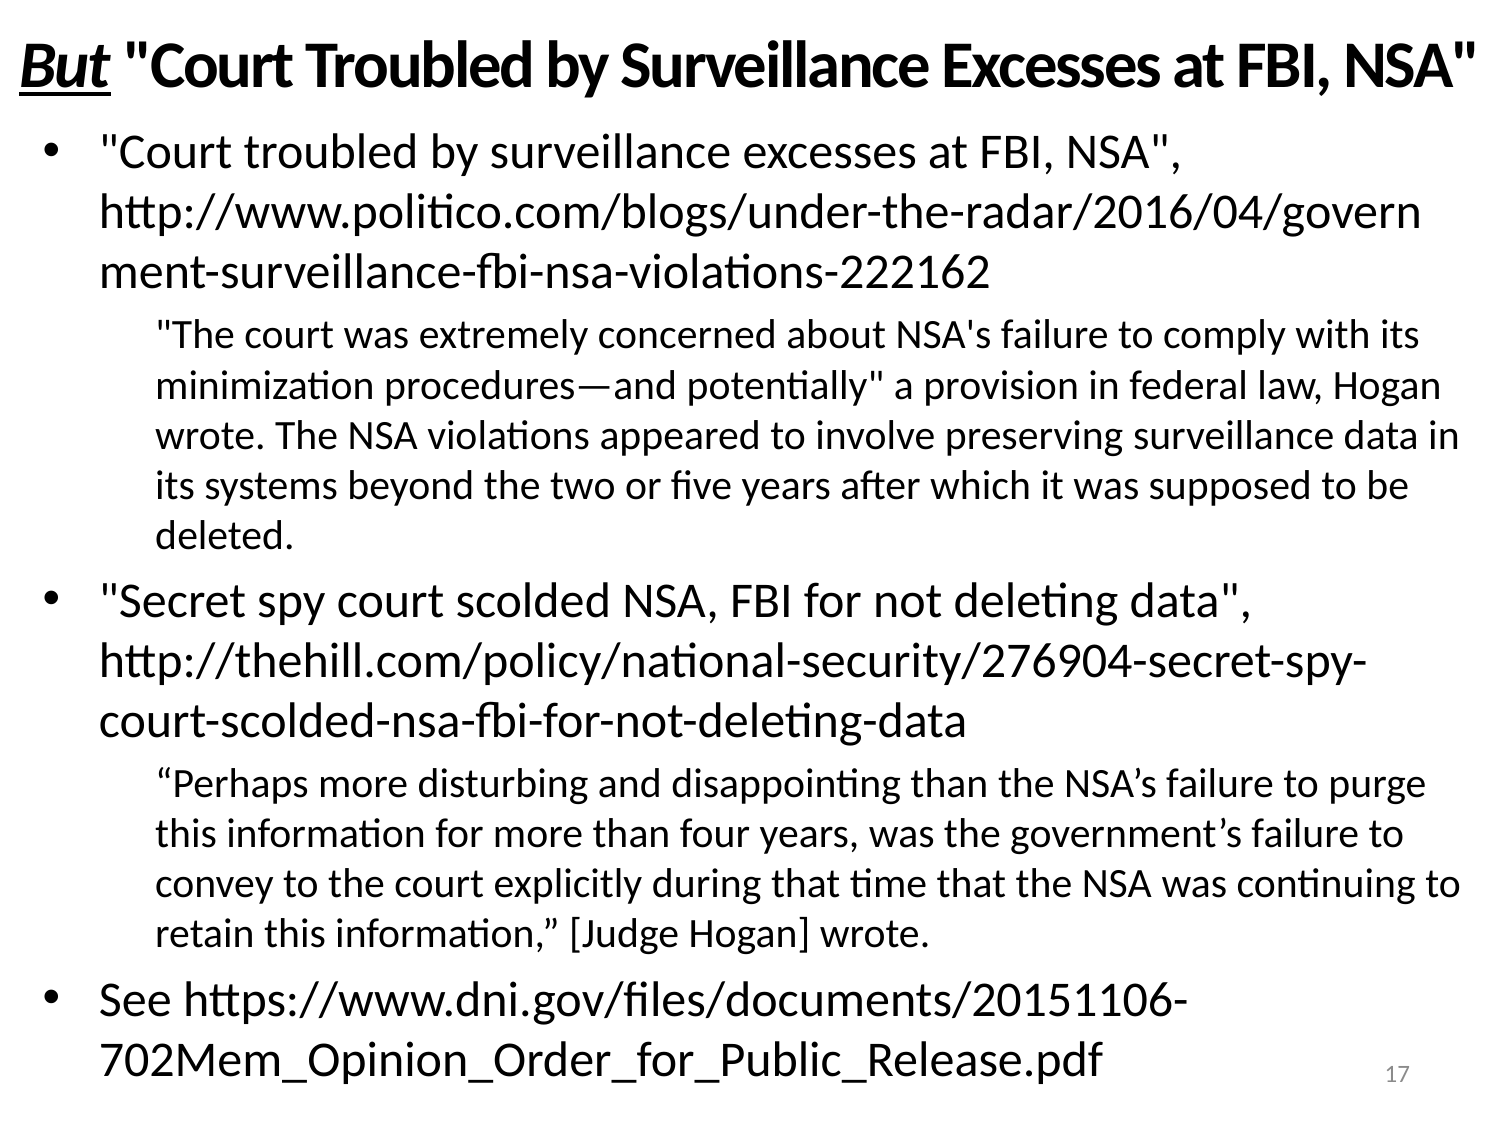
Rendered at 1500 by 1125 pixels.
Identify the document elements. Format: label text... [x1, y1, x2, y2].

title But "Court Troubled by Surveillance Excesses at FBI, NSA" [0, 10, 1500, 112]
list "Court troubled by surveillance excesses at FBI, NSA", http://www.politico.com/blogs/under-the-radar/2016/04/government-surveillance-fbi-nsa-violations-222162 "The court was extremely concerned about NSA's failure to comply with its minimization procedures—and potentially" a provision in federal law, Hogan wrote. The NSA violations appeared to involve preserving surveillance data in its systems beyond the two or five years after which it was supposed to be deleted. "Secret spy court scolded NSA, FBI for not deleting data", http://thehill.com/policy/national-security/276904-secret-spy-court-scolded-nsa-fbi-for-not-deleting-data “Perhaps more disturbing and disappointing than the NSA’s failure to purge this information for more than four years, was the government’s failure to convey to the court explicitly during that time that the NSA was continuing to retain this information,” [Judge Hogan] wrote. See https://www.dni.gov/files/documents/20151106-702Mem_Opinion_Order_for_Public_Release.pdf [27, 111, 1477, 1100]
slide_number 17 [1074, 1042, 1425, 1103]
